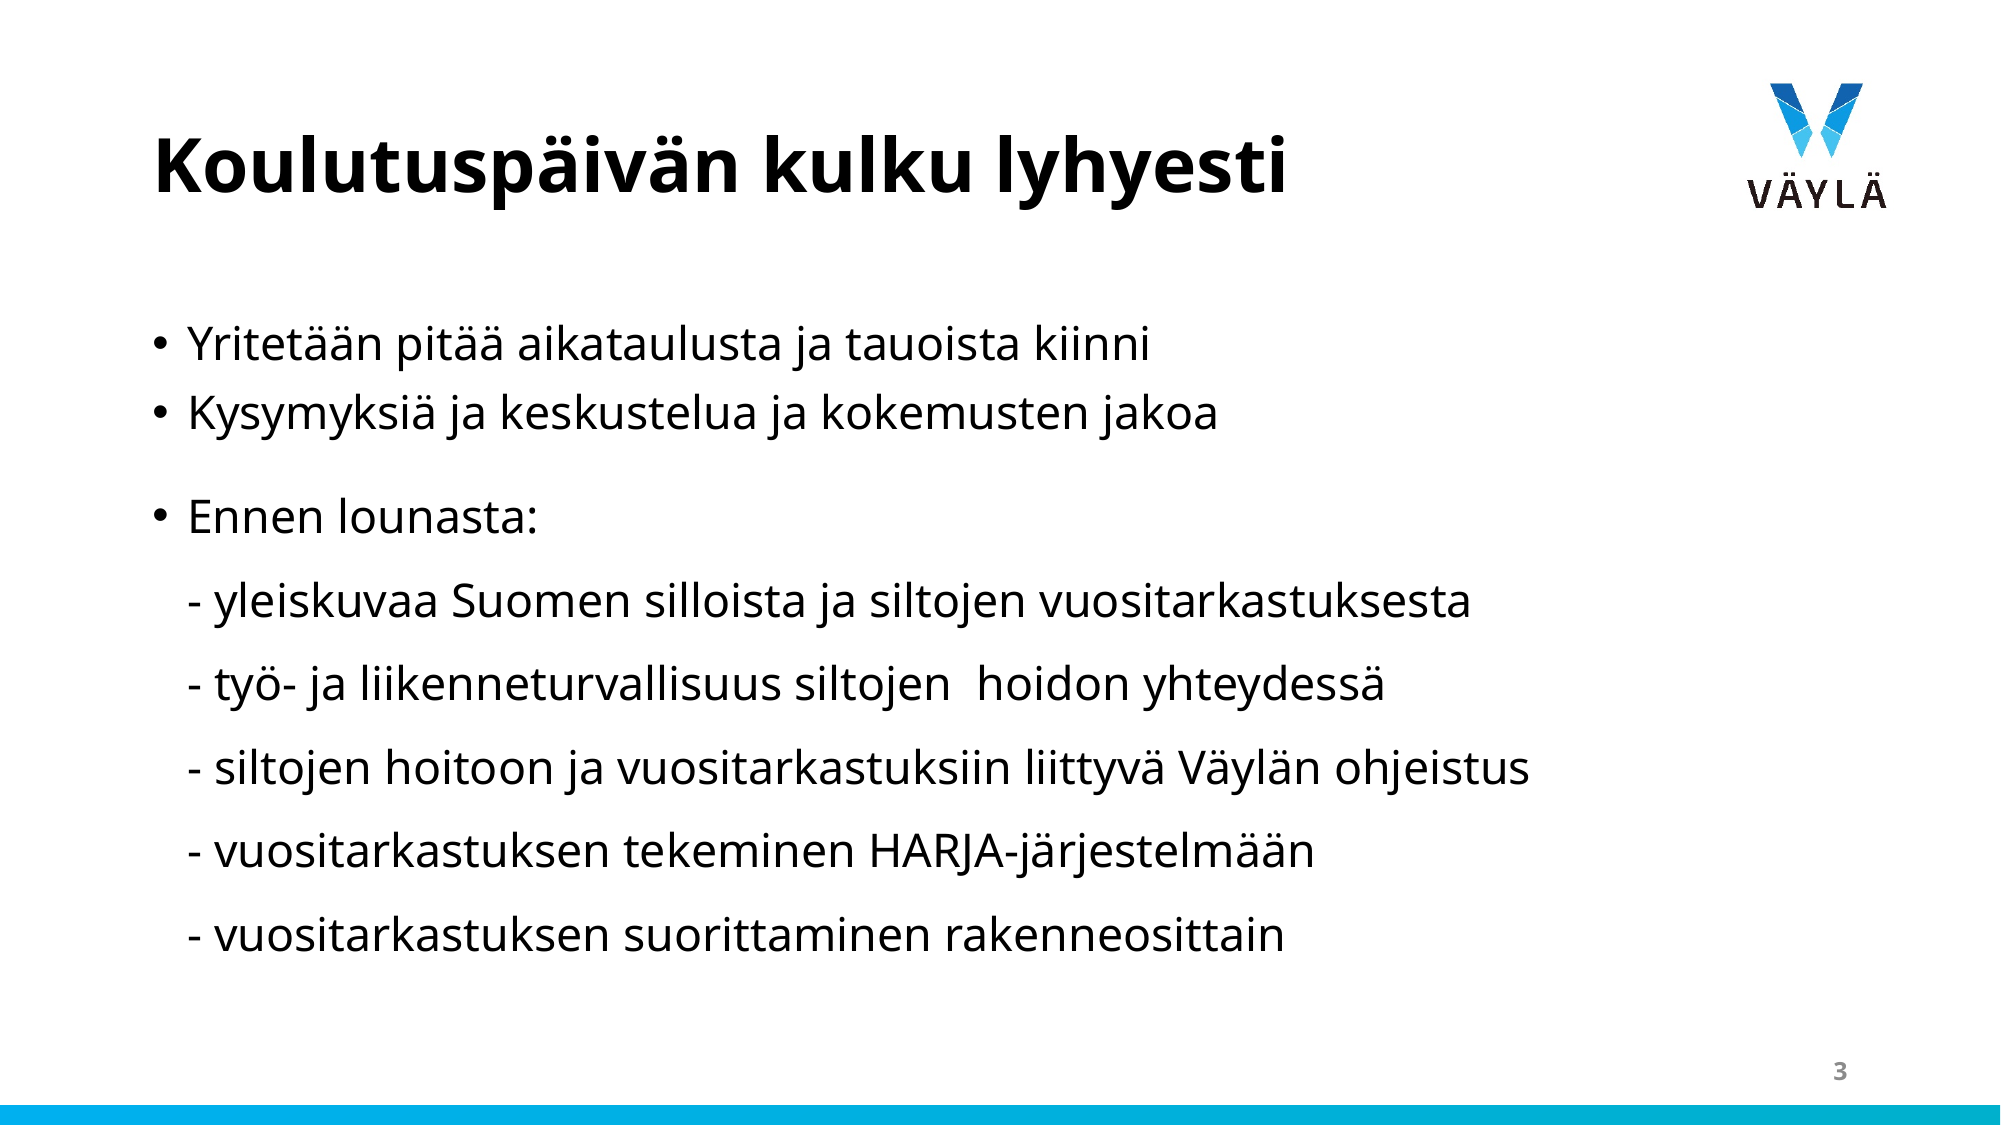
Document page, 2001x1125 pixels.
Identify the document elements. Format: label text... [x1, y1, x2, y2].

title Koulutuspäivän kulku lyhyesti [137, 59, 1680, 278]
list Yritetään pitää aikataulusta ja tauoista kiinni Kysymyksiä ja keskustelua ja kokemusten jakoa Ennen lounasta: - yleiskuvaa Suomen silloista ja siltojen vuositarkastuksesta - työ- ja liikenneturvallisuus siltojen hoidon yhteydessä - siltojen hoitoon ja vuositarkastuksiin liittyvä Väylän ohjeistus - vuositarkastuksen tekeminen HARJA-järjestelmään - vuositarkastuksen suorittaminen rakenneosittain [137, 312, 1858, 971]
slide_number 3 [1777, 1042, 1863, 1103]
picture [1718, 57, 1915, 234]
